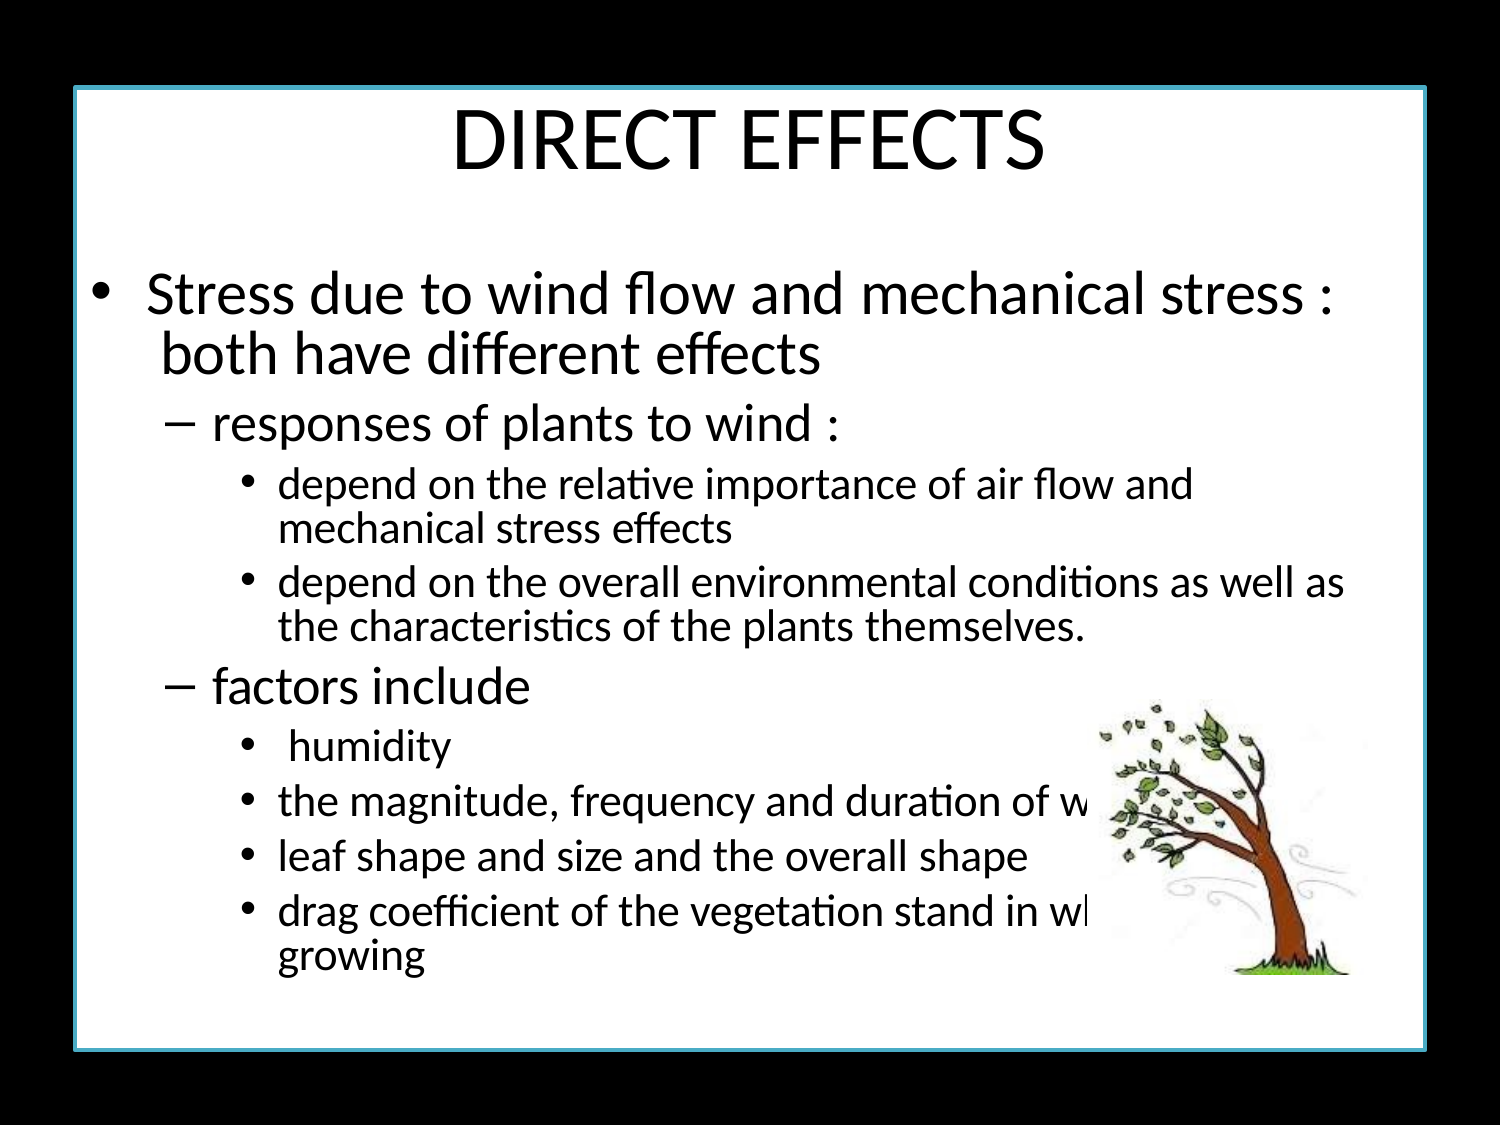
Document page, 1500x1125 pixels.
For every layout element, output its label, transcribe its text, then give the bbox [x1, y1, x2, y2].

text_box Stress due to wind flow and mechanical stress : both have different effects responses of plants to wind : depend on the relative importance of air flow and mechanical stress effects depend on the overall environmental conditions as well as the characteristics of the plants themselves. factors include humidity the magnitude, frequency and duration of wind loading leaf shape and size and the overall shape drag coefficient of the vegetation stand in which a plant is growing [87, 250, 1360, 980]
title DIRECT EFFECTS [449, 75, 1051, 250]
picture [1087, 699, 1369, 976]
